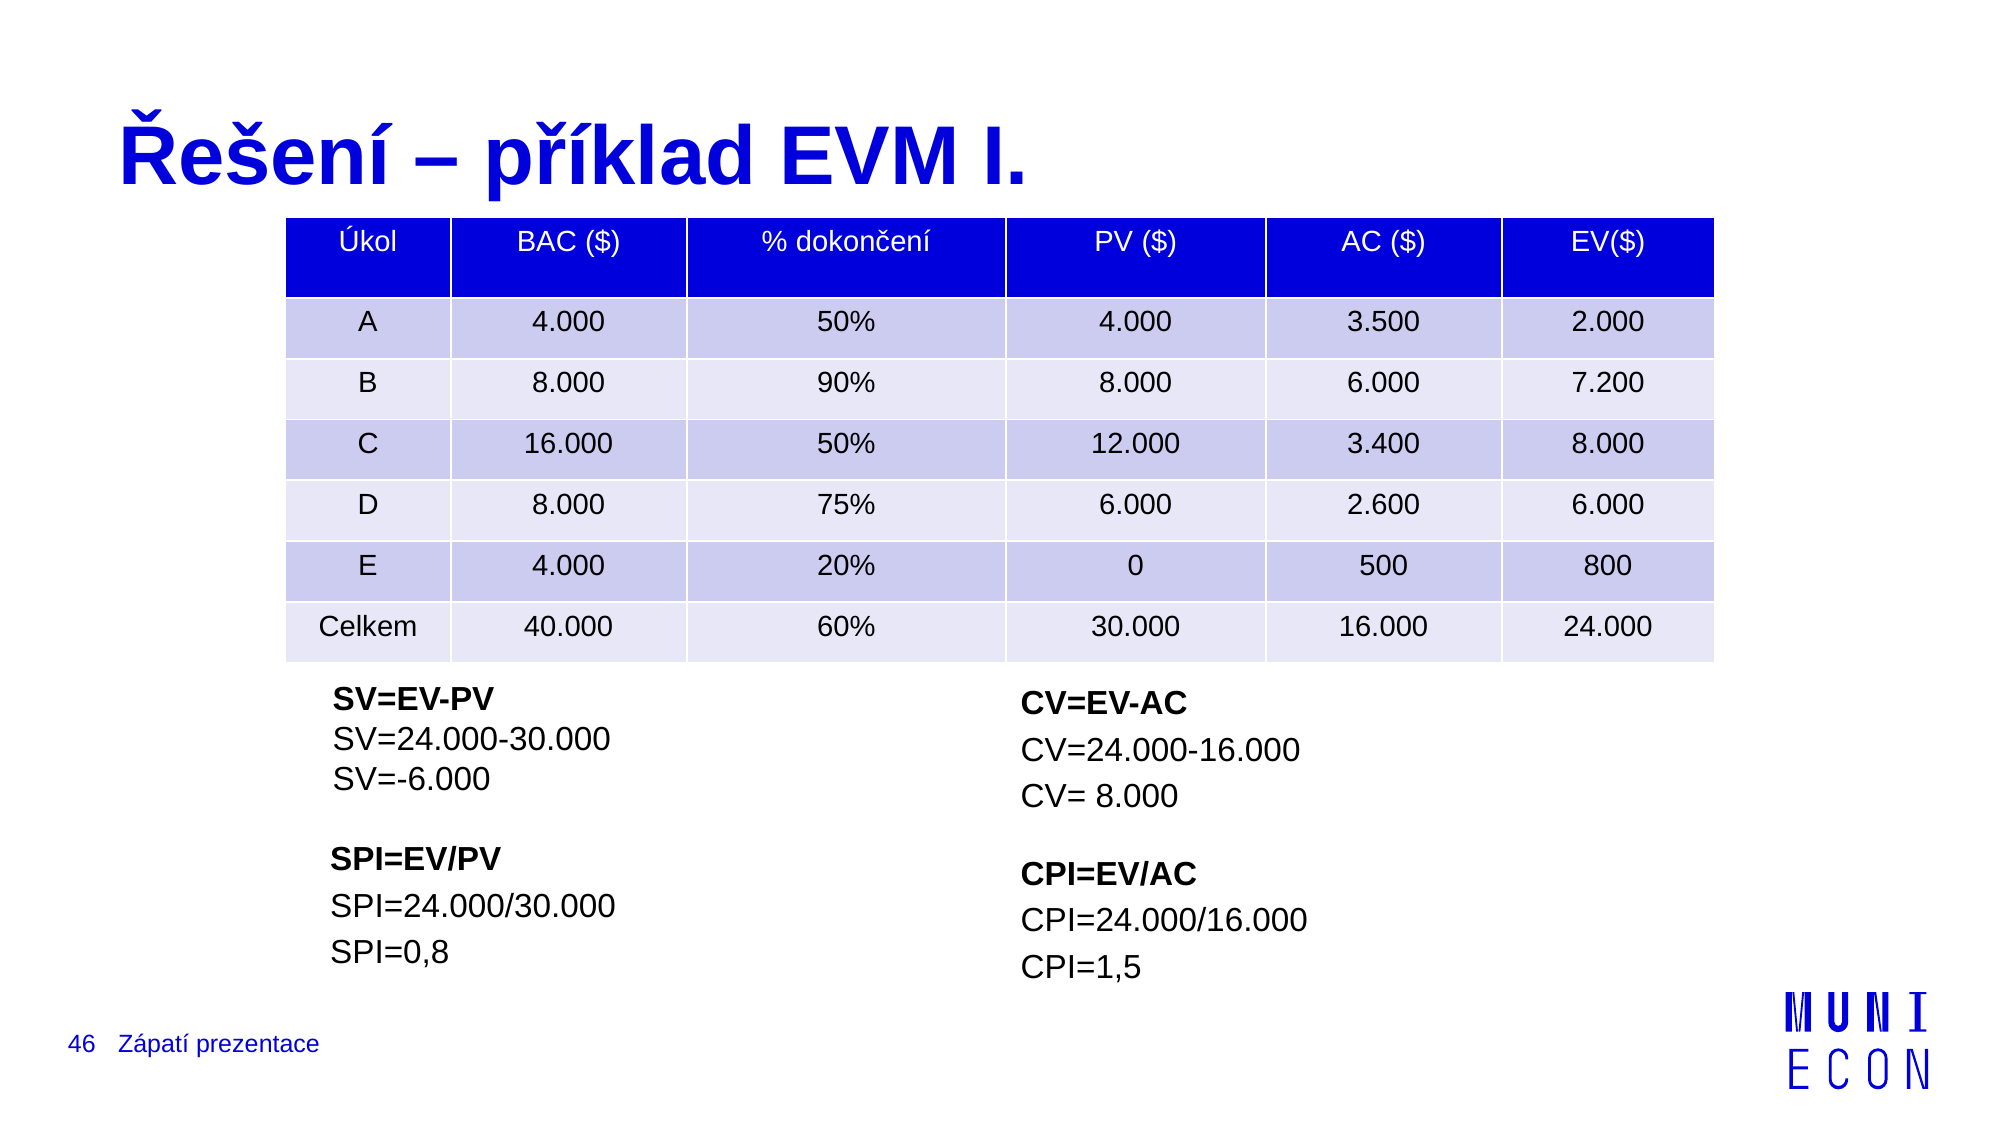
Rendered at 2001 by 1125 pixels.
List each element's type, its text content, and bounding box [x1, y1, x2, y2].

table_cell 8.000 [452, 360, 686, 419]
text_box CV=EV-AC CV=24.000-16.000 CV= 8.000 [1005, 673, 1337, 852]
table_cell 4.000 [1007, 299, 1265, 358]
table_cell 3.400 [1267, 420, 1501, 479]
text_box CPI=EV/AC CPI=24.000/16.000 CPI=1,5 [1005, 852, 1337, 1022]
table_cell E [286, 542, 450, 601]
table_cell 7.200 [1503, 360, 1714, 419]
title Řešení – příklad EVM I. [118, 118, 1883, 193]
table_header Úkol [286, 218, 450, 297]
table_header AC ($) [1267, 218, 1501, 297]
table_cell 50% [688, 420, 1005, 479]
table_cell 2.600 [1267, 481, 1501, 540]
table_cell D [286, 481, 450, 540]
table_cell 8.000 [1503, 420, 1714, 479]
table_header EV($) [1503, 218, 1714, 297]
table_header BAC ($) [452, 218, 686, 297]
table_cell 0 [1007, 542, 1265, 601]
table_cell B [286, 360, 450, 419]
table_cell 4.000 [452, 542, 686, 601]
table_cell 3.500 [1267, 299, 1501, 358]
table_cell 4.000 [452, 299, 686, 358]
table_cell 8.000 [1007, 360, 1265, 419]
text_box SPI=EV/PV SPI=24.000/30.000 SPI=0,8 [315, 829, 647, 1007]
table_cell 90% [688, 360, 1005, 419]
table_cell 800 [1503, 542, 1714, 601]
table_cell 40.000 [452, 603, 686, 662]
table_cell 50% [688, 299, 1005, 358]
table_header % dokončení [688, 218, 1005, 297]
footer Zápatí prezentace [118, 1021, 1418, 1063]
table_cell 75% [688, 481, 1005, 540]
table_cell 24.000 [1503, 603, 1714, 662]
table_cell 6.000 [1267, 360, 1501, 419]
slide_number 46 [67, 1021, 110, 1063]
table_cell 8.000 [452, 481, 686, 540]
table_cell 500 [1267, 542, 1501, 601]
table_header PV ($) [1007, 218, 1265, 297]
text_box SV=EV-PV SV=24.000-30.000 SV=-6.000 [332, 677, 664, 855]
table_cell 60% [688, 603, 1005, 662]
table_cell 16.000 [1267, 603, 1501, 662]
table_cell 12.000 [1007, 420, 1265, 479]
table_cell 16.000 [452, 420, 686, 479]
table_cell 2.000 [1503, 299, 1714, 358]
table_cell C [286, 420, 450, 479]
table_cell 6.000 [1503, 481, 1714, 540]
table_cell Celkem [286, 603, 450, 662]
table_cell A [286, 299, 450, 358]
table_cell 30.000 [1007, 603, 1265, 662]
table_cell 20% [688, 542, 1005, 601]
table_cell 6.000 [1007, 481, 1265, 540]
